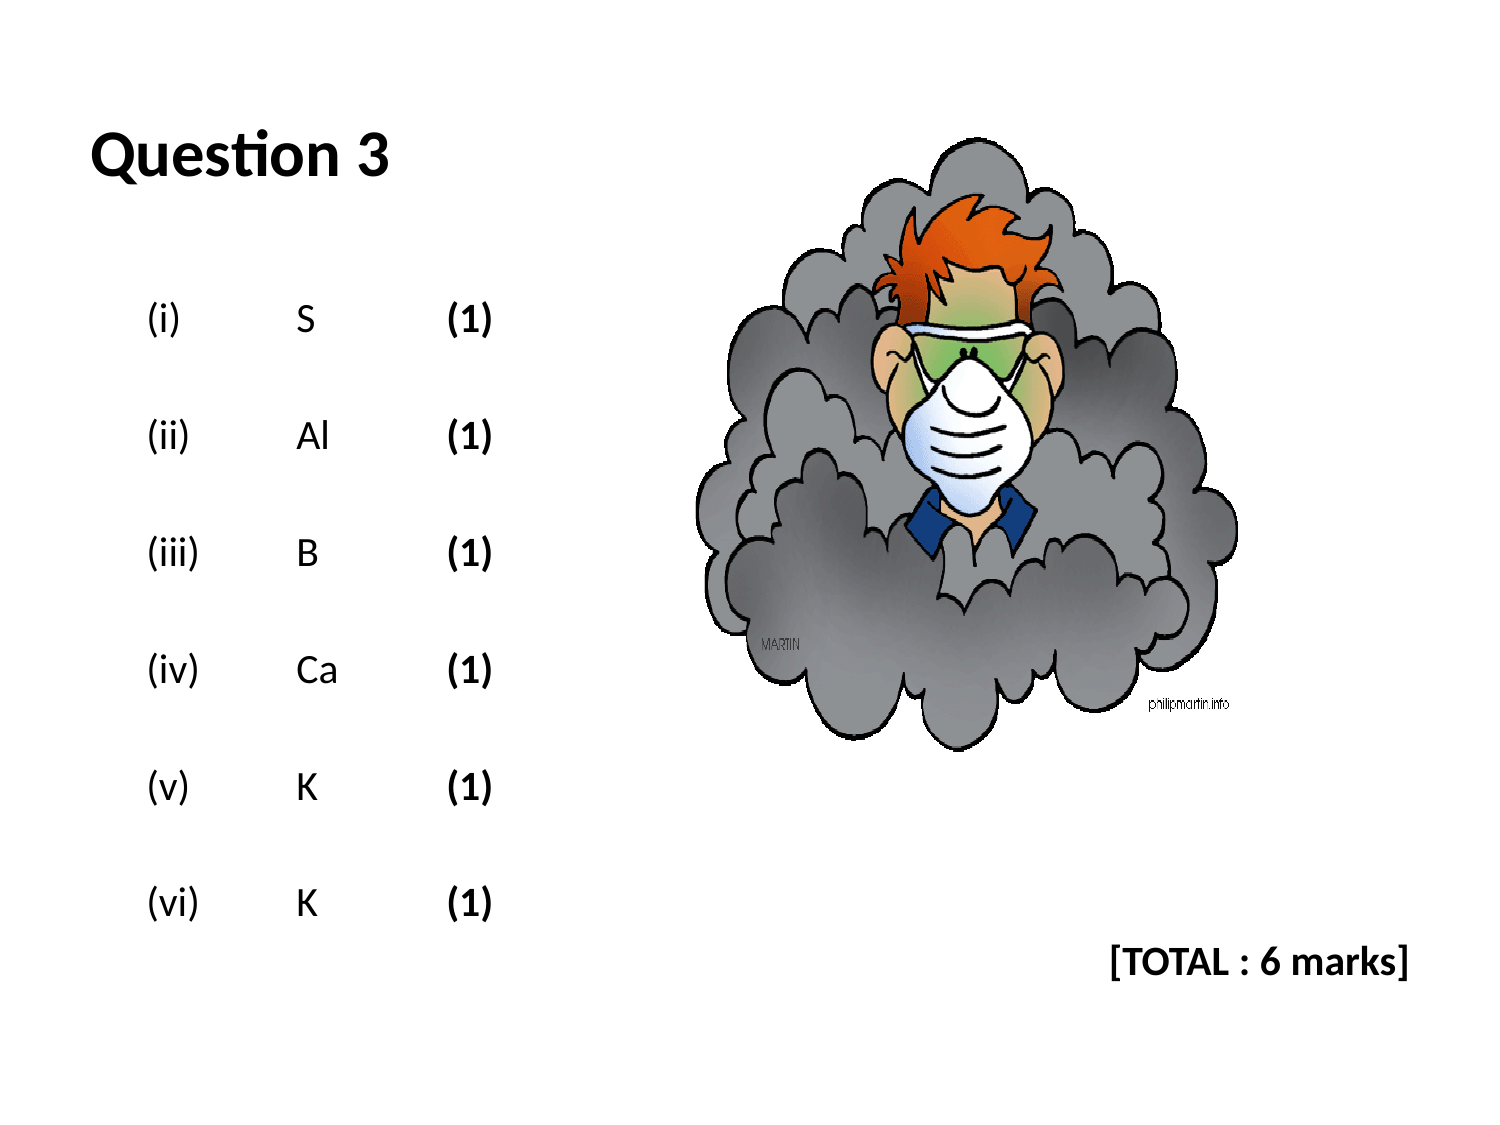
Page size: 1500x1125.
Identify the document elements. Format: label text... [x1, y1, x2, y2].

picture [678, 123, 1259, 764]
list Question 3 (i) S (1) (ii) Al (1) (iii) B (1) (iv) Ca (1) (v) K (1) (vi) K (1) [TOTAL : 6 marks] [75, 101, 1425, 1005]
